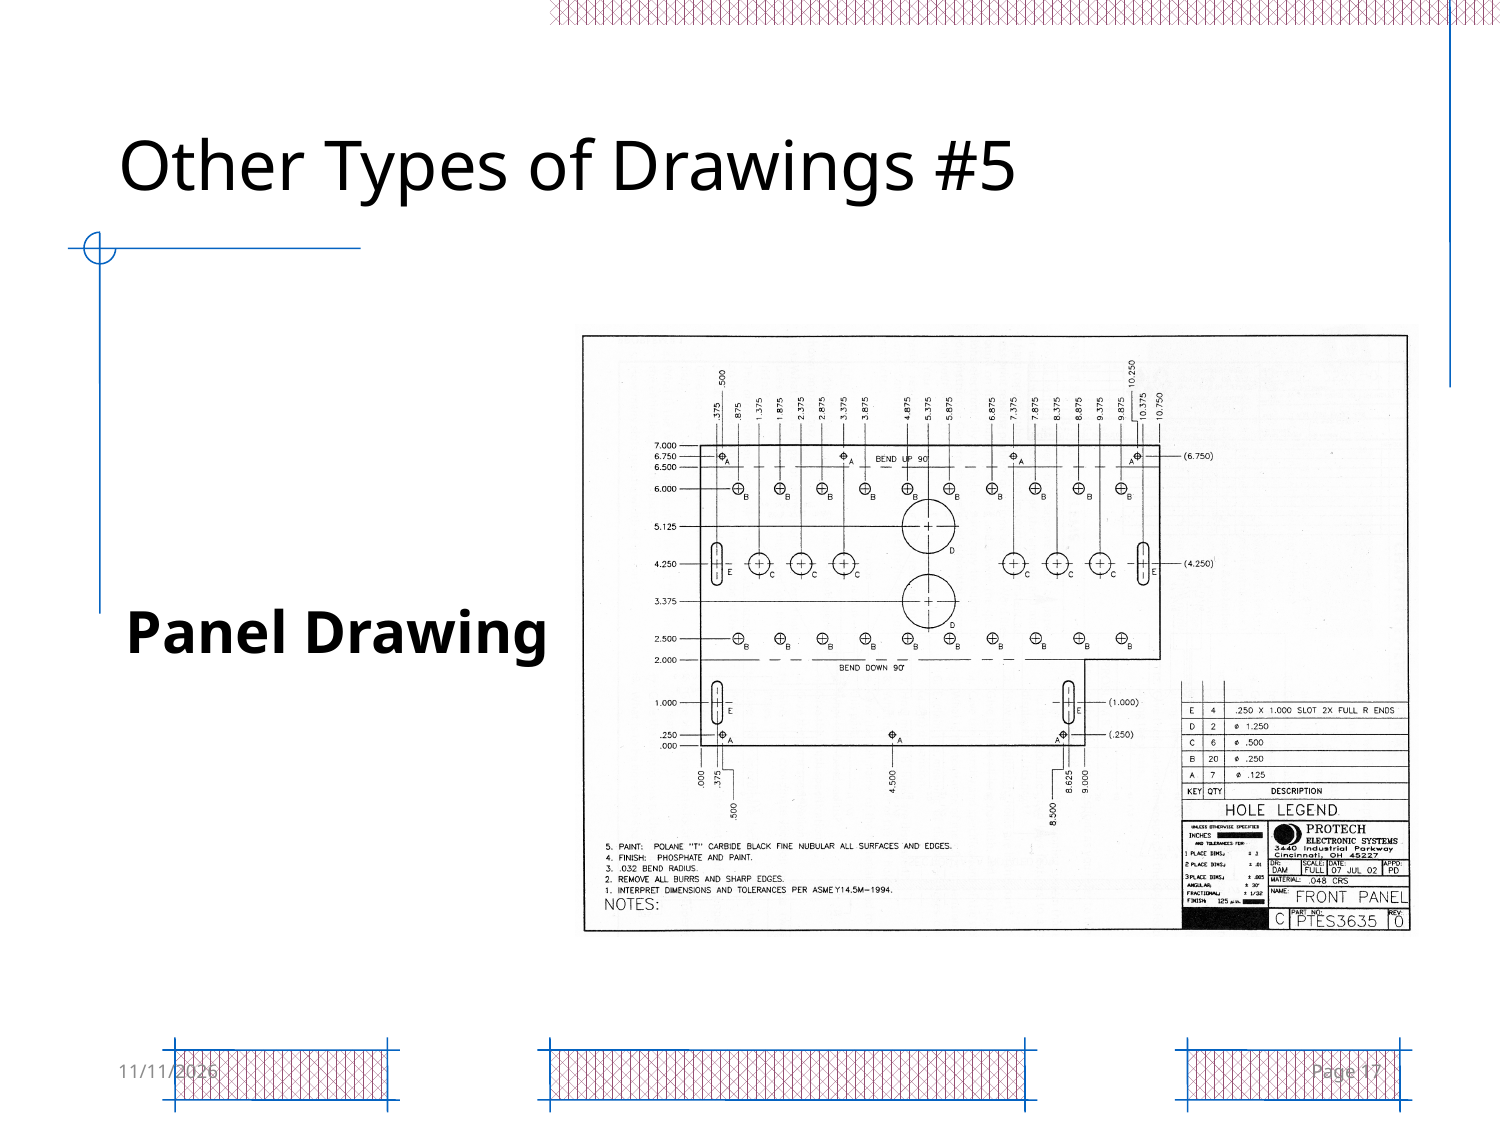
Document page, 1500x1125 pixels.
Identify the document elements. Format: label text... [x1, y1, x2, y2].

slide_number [103, 1042, 441, 1103]
title Other Types of Drawings #5 [103, 59, 1397, 278]
text_box Panel Drawing [99, 587, 574, 673]
picture [574, 324, 1419, 937]
slide_number Page 17 [1059, 1042, 1397, 1103]
